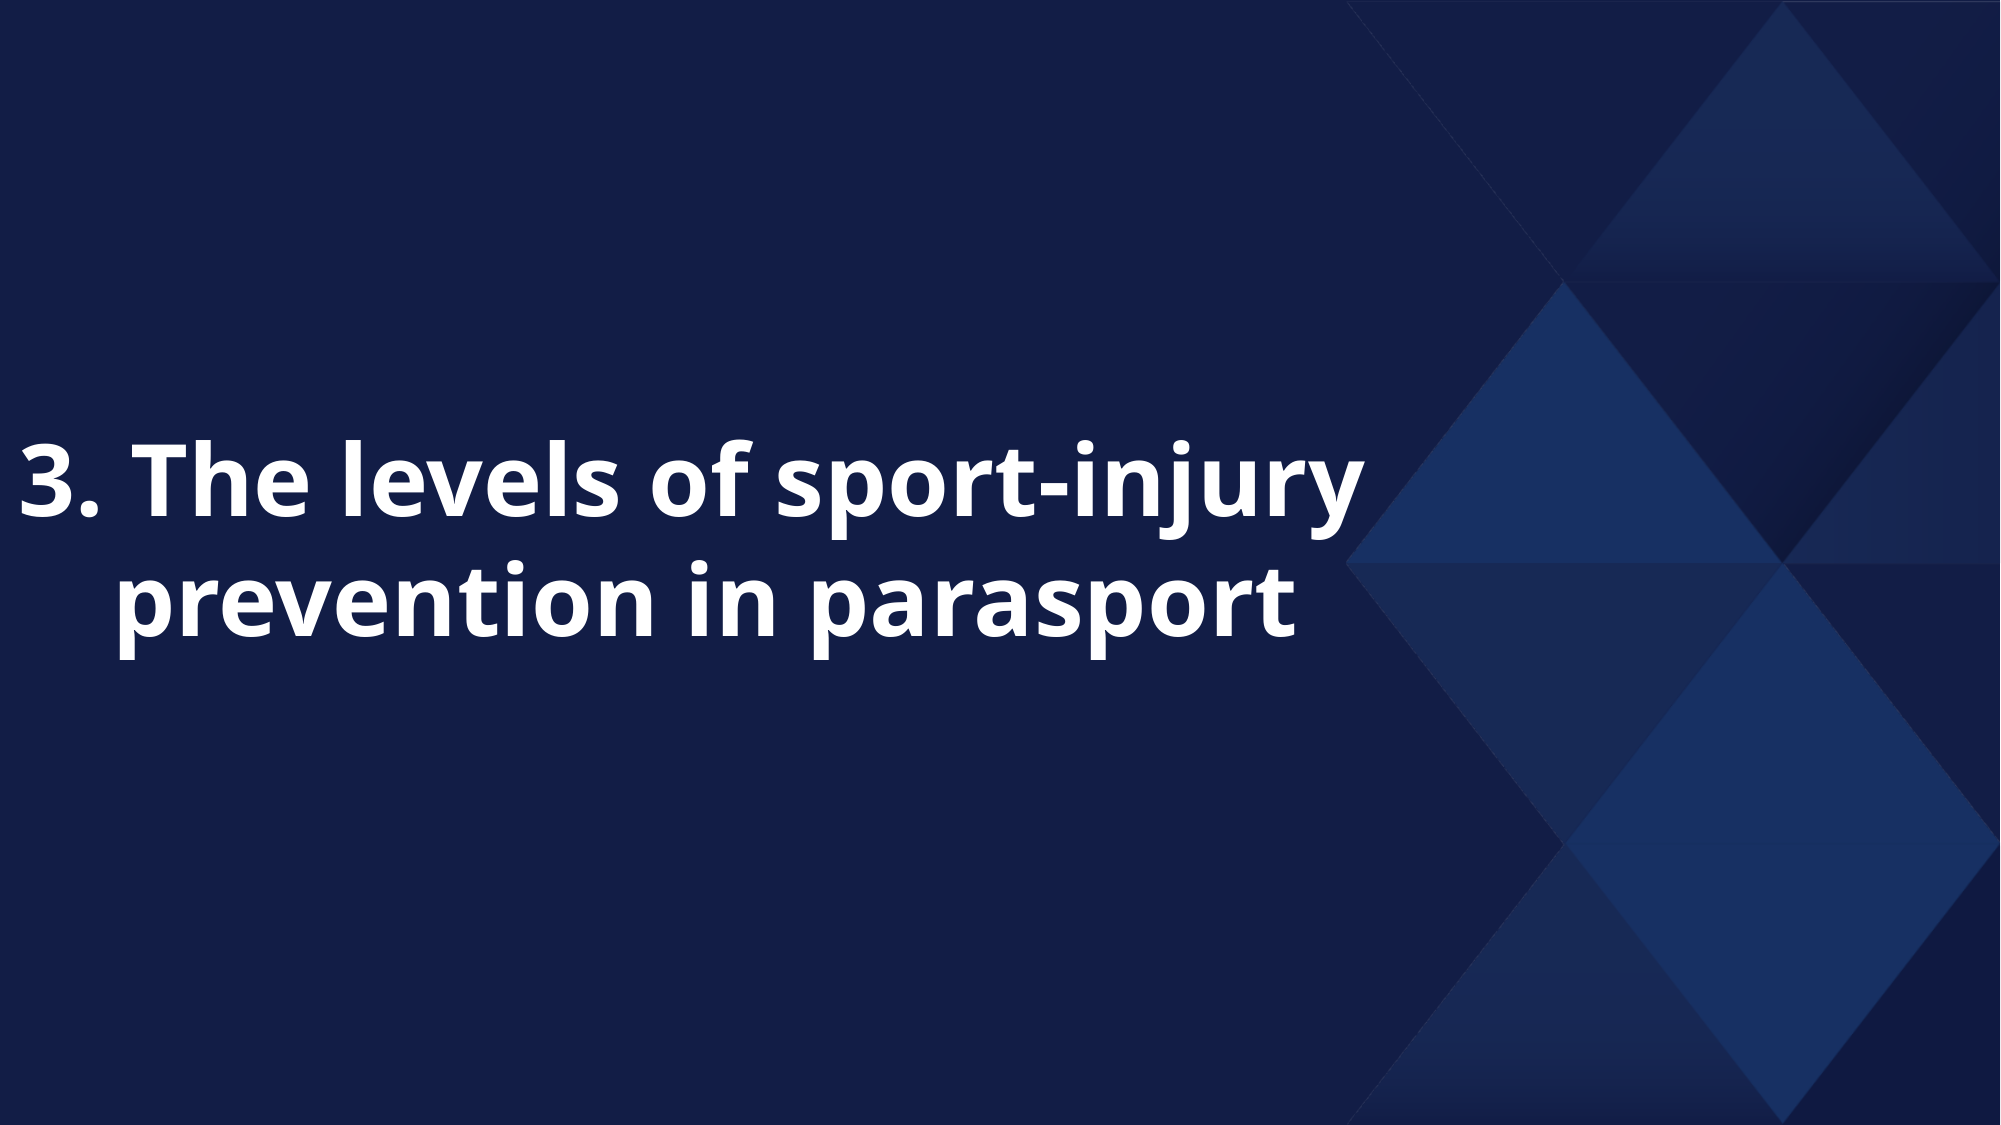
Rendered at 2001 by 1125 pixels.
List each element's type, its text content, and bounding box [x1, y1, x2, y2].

picture [1345, 0, 2001, 1125]
text_box 3. The levels of sport-injury prevention in parasport [0, 409, 1345, 665]
